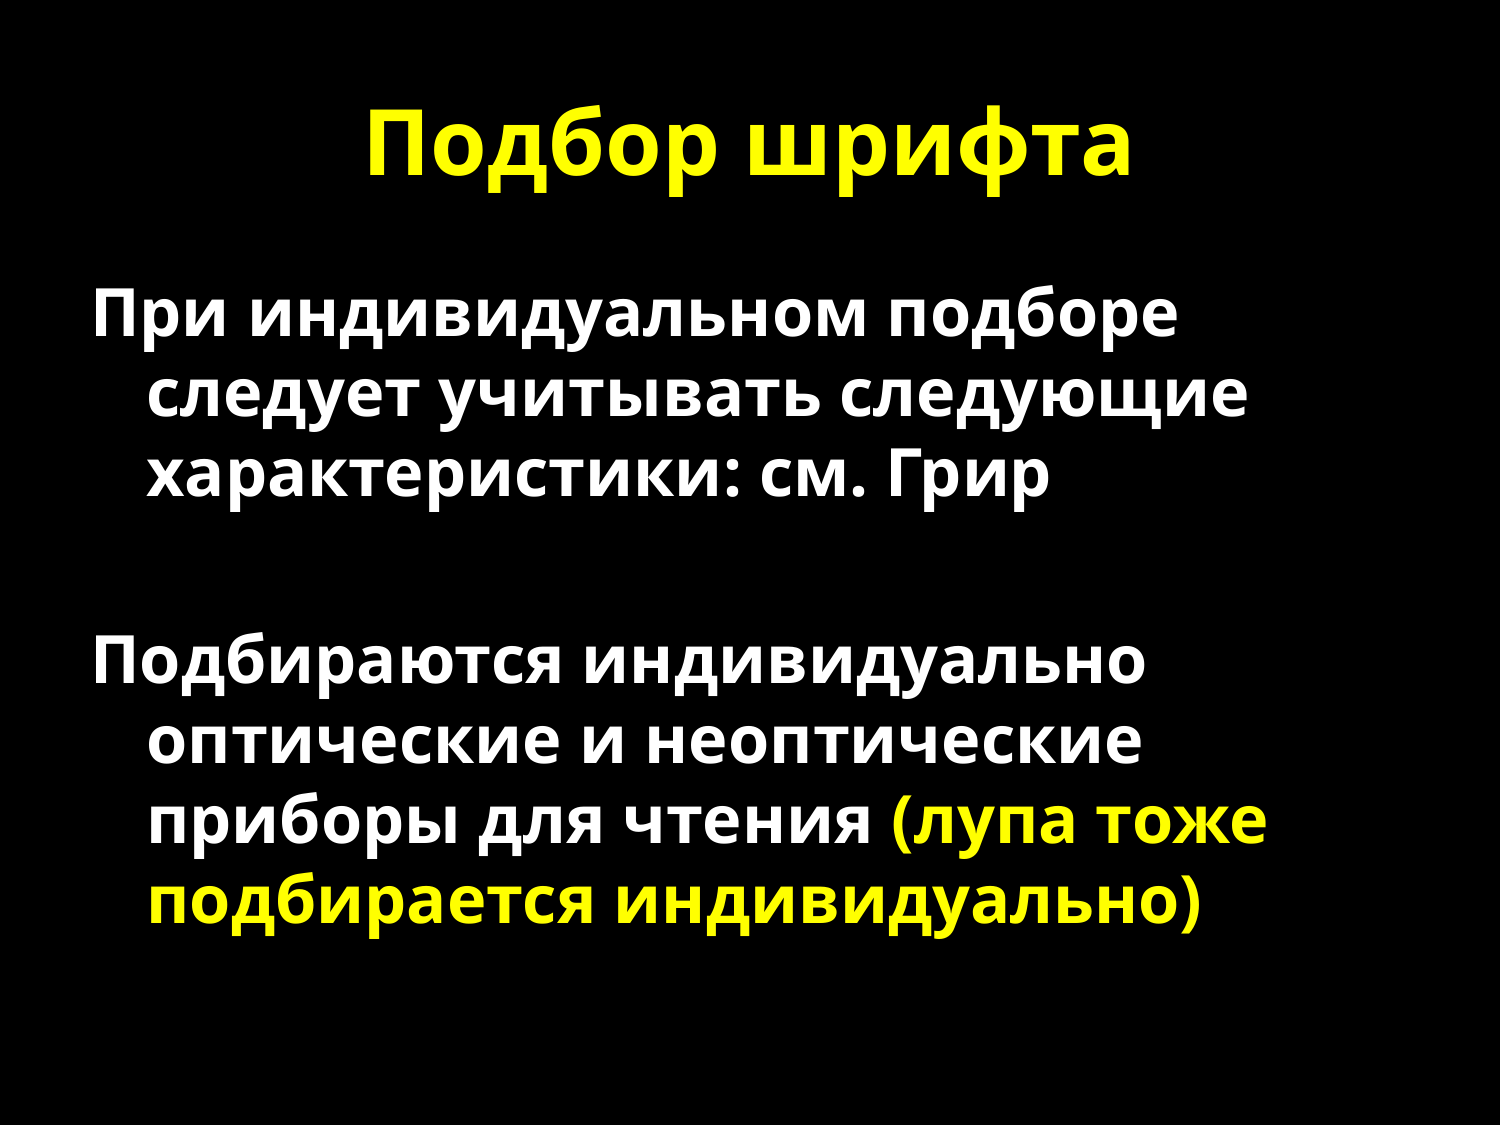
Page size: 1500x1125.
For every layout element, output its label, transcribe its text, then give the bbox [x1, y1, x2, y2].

list При индивидуальном подборе следует учитывать следующие характеристики: см. Грир Подбираются индивидуально оптические и неоптические приборы для чтения (лупа тоже подбирается индивидуально) [75, 262, 1425, 1005]
title Подбор шрифта [75, 45, 1425, 233]
